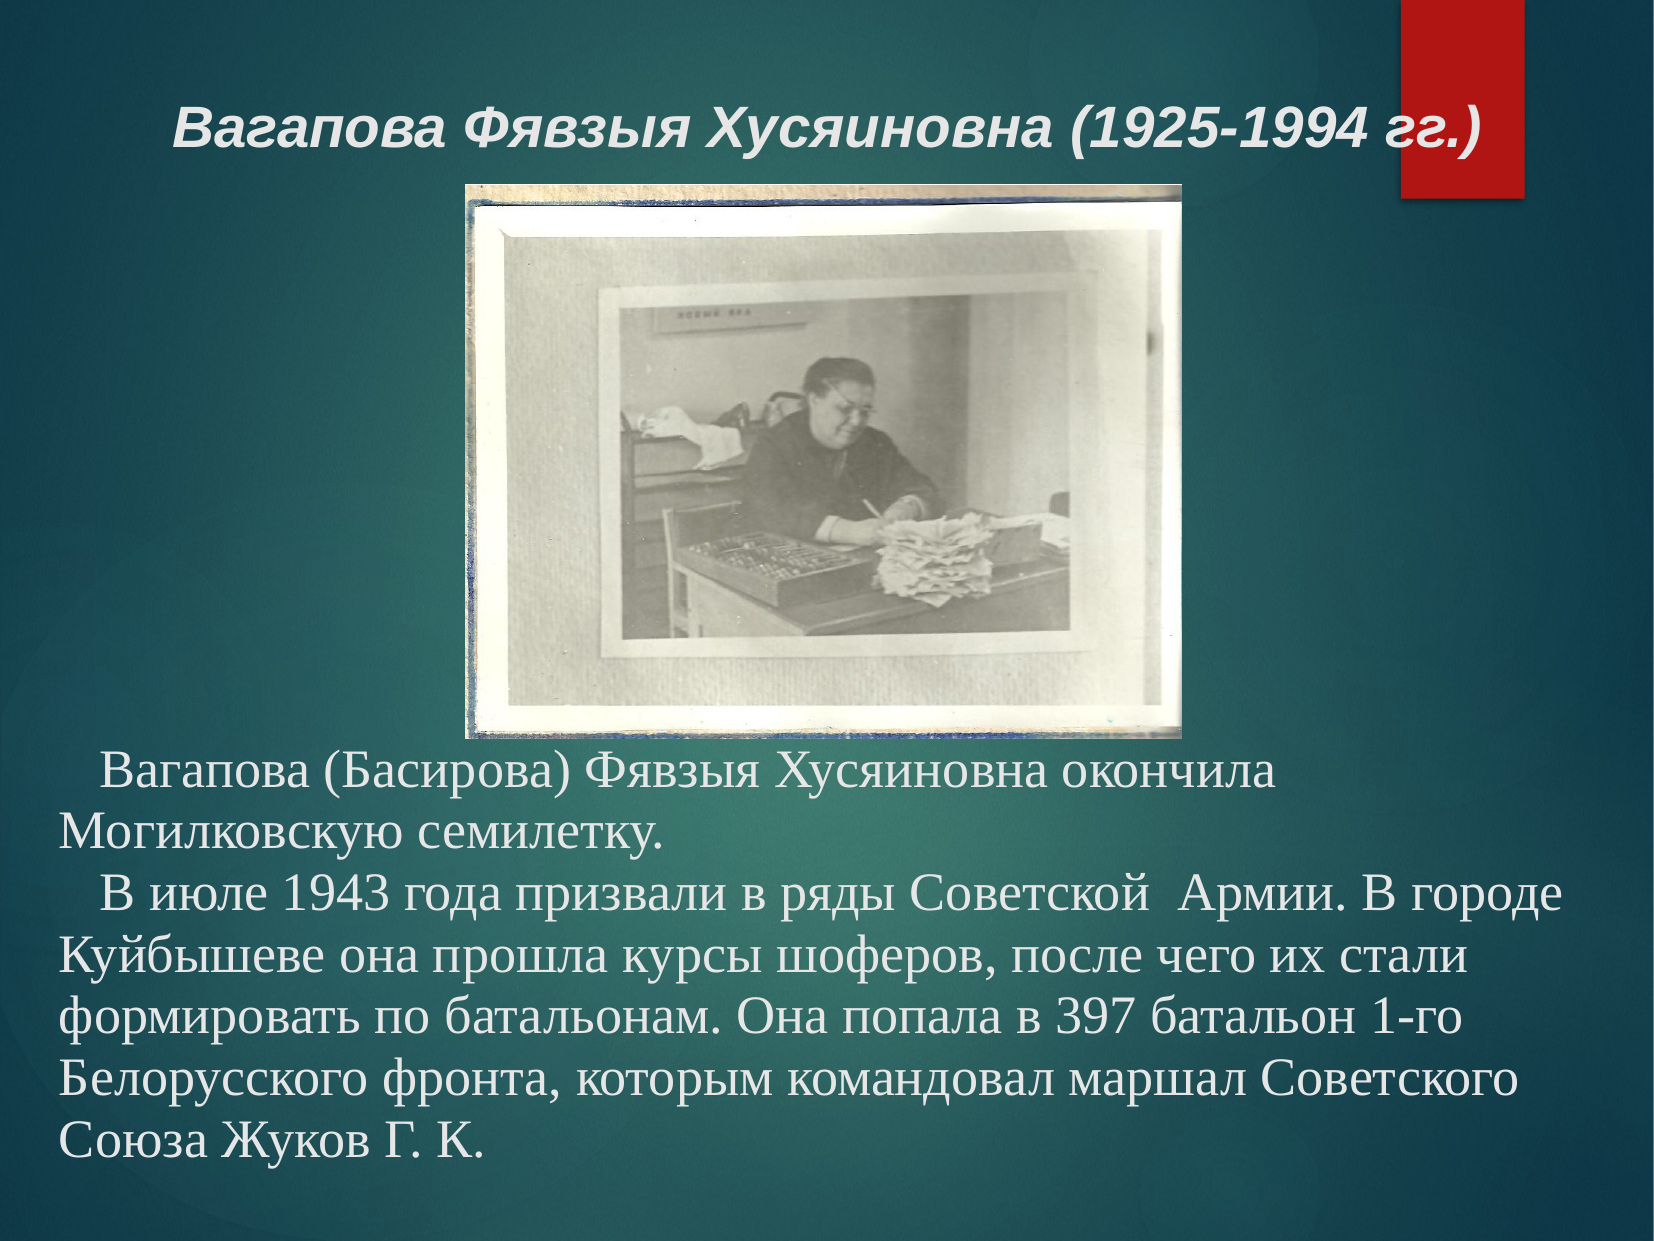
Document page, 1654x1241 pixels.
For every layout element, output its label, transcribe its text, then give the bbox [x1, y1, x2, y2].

text_box Вагапова Фявзыя Хусяиновна (1925-1994 гг.) [121, 26, 1534, 219]
text_box Вагапова (Басирова) Фявзыя Хусяиновна окончила Могилковскую семилетку. В июле 1943 года призвали в ряды Советской Армии. В городе Куйбышеве она прошла курсы шоферов, после чего их стали формировать по батальонам. Она попала в 397 батальон 1-го Белорусского фронта, которым командовал маршал Советского Союза Жуков Г. К. [59, 620, 1595, 1230]
picture [0, 0, 1654, 1241]
